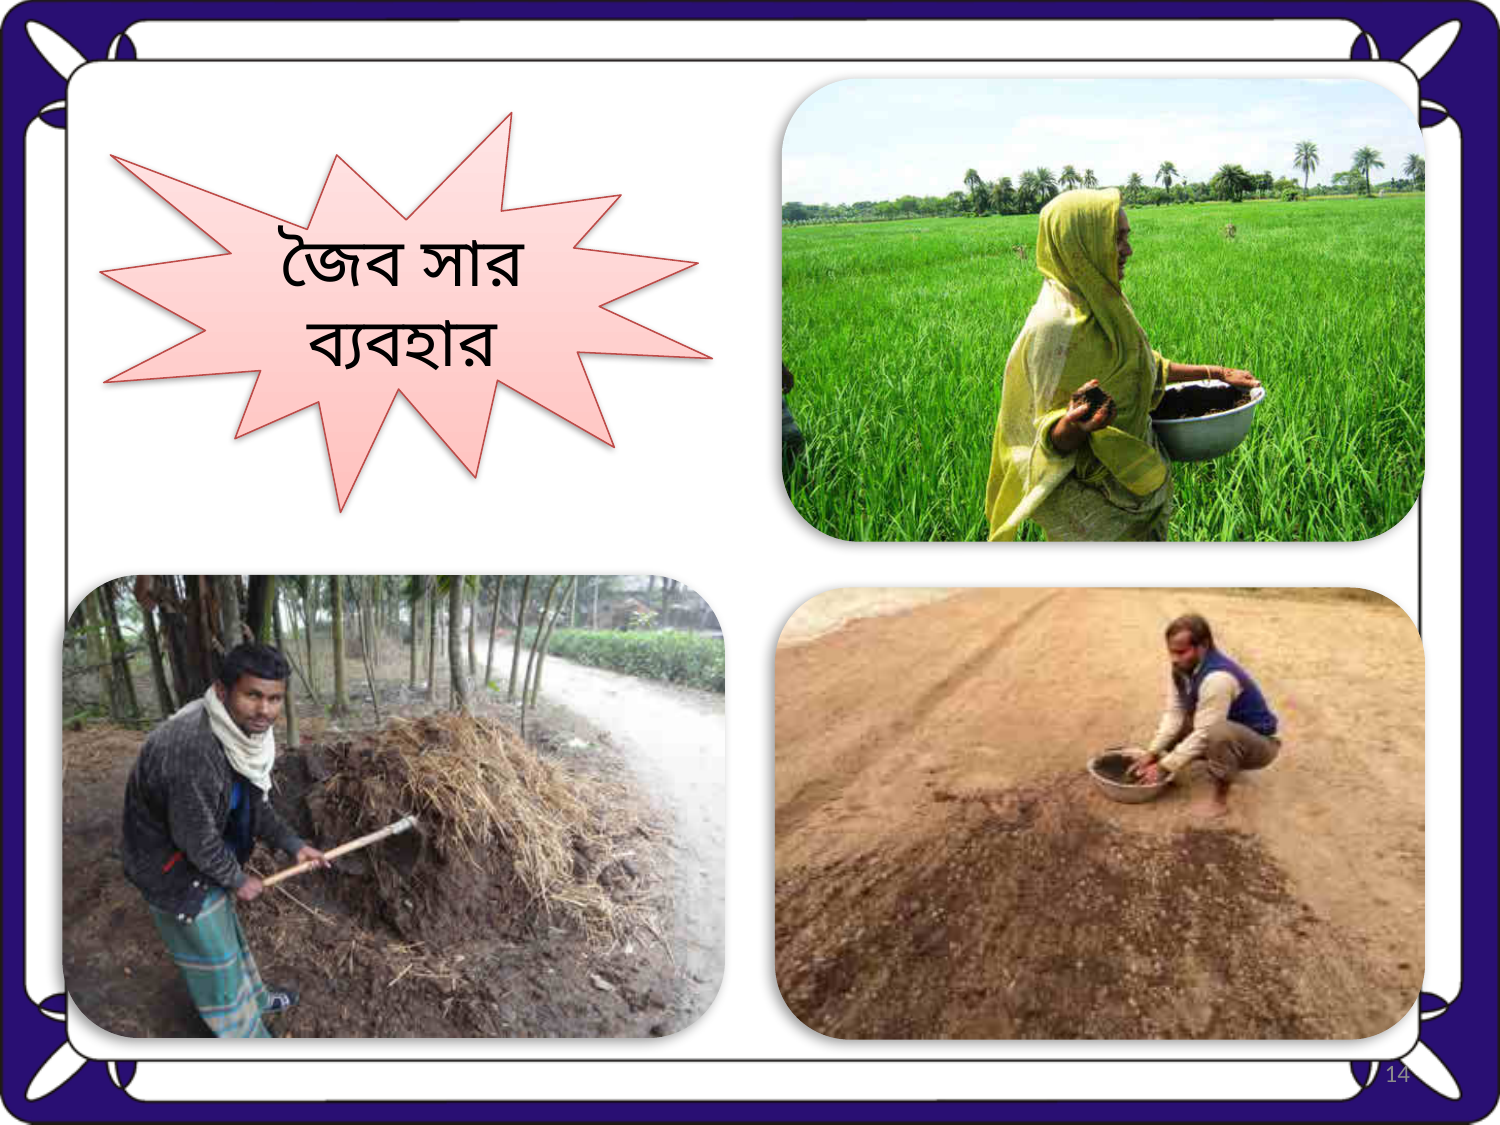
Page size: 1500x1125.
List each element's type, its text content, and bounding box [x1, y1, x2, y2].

text_box জৈব সার ব্যবহার [99, 111, 714, 514]
slide_number 14 [1074, 1048, 1425, 1103]
picture [0, 0, 1500, 1125]
